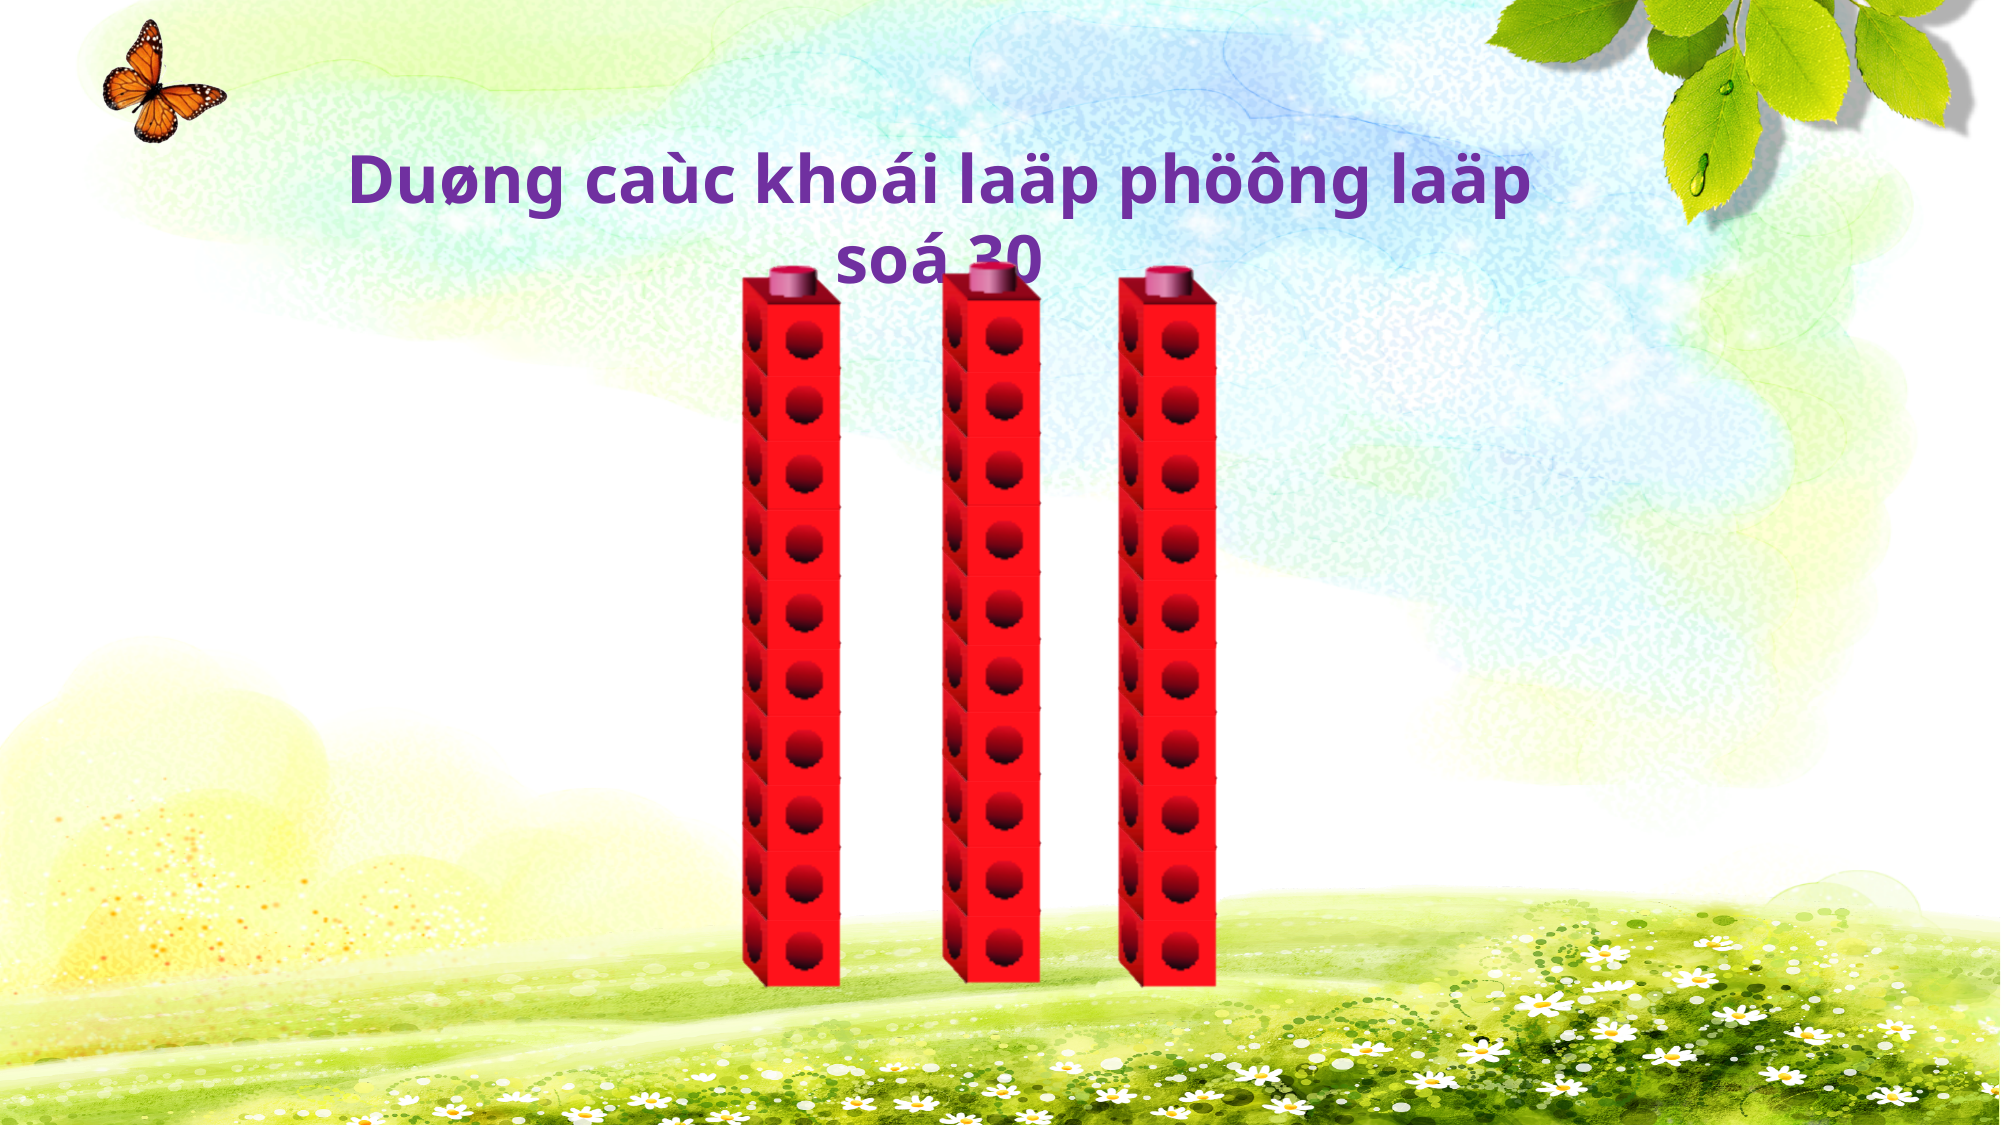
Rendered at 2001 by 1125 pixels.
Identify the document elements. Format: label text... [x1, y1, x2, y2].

picture [0, 0, 2001, 1125]
text_box Duøng caùc khoái laäp phöông laäp soá 30 [279, 129, 1600, 304]
